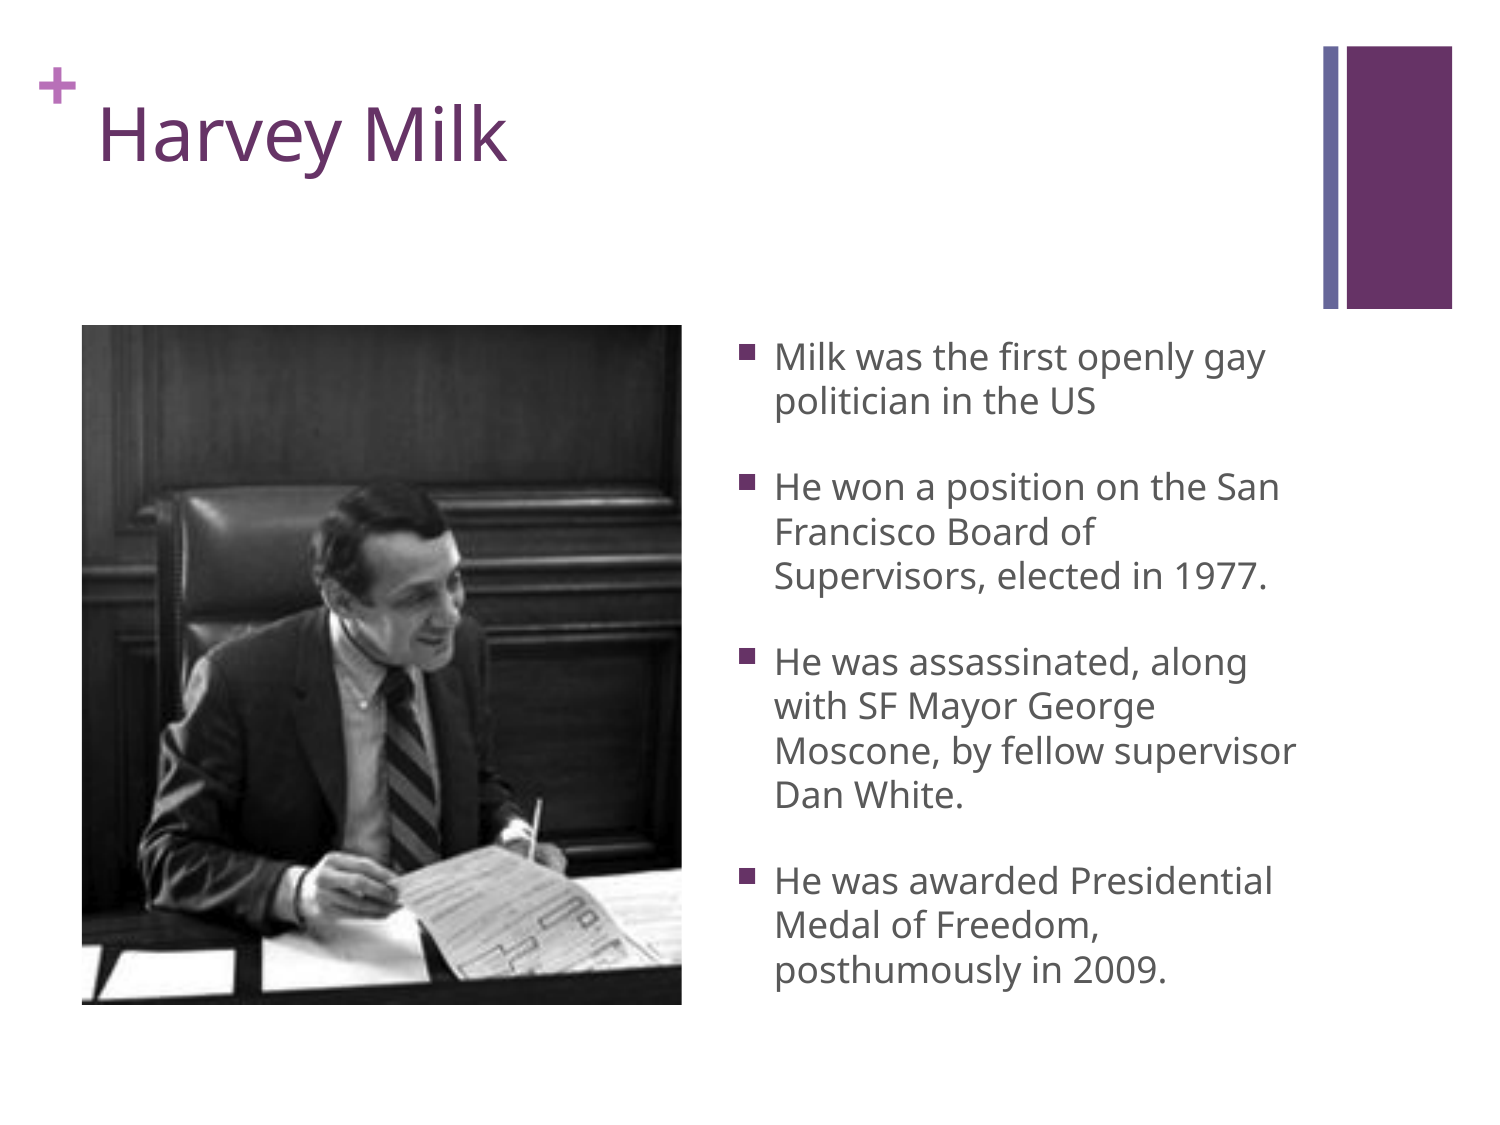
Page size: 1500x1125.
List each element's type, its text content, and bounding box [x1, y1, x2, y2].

list Milk was the first openly gay politician in the US He won a position on the San Francisco Board of Supervisors, elected in 1977. He was assassinated, along with SF Mayor George Moscone, by fellow supervisor Dan White. He was awarded Presidential Medal of Freedom, posthumously in 2009. [721, 325, 1322, 1005]
title Harvey Milk [81, 79, 1322, 263]
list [81, 325, 683, 1006]
